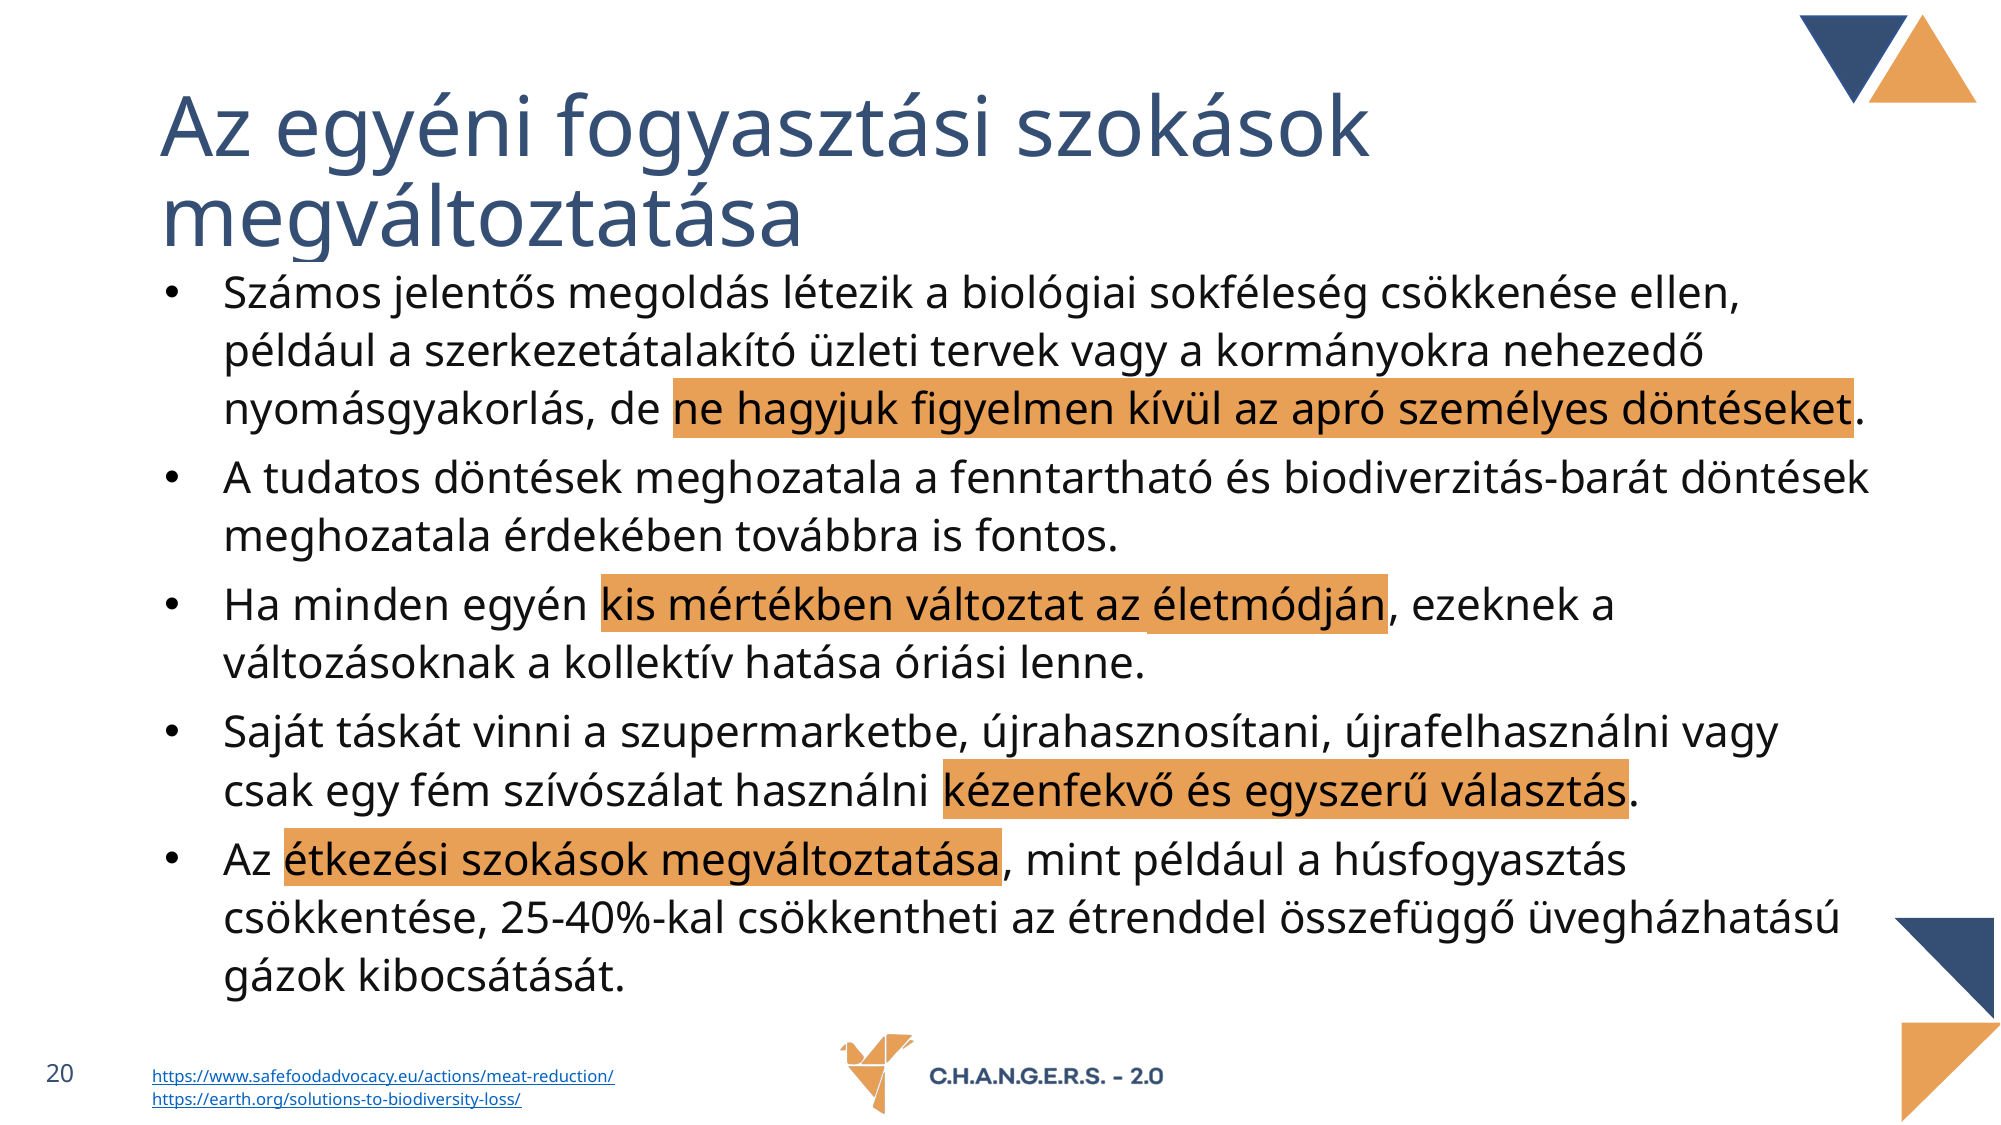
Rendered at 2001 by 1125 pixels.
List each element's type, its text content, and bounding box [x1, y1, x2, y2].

text_box https://www.safefoodadvocacy.eu/actions/meat-reduction/ https://earth.org/solutions-to-biodiversity-loss/ [137, 1058, 1139, 1120]
title Az egyéni fogyasztási szokások megváltoztatása [145, 66, 2000, 284]
picture [814, 1066, 1186, 1125]
list Számos jelentős megoldás létezik a biológiai sokféleség csökkenése ellen, például a szerkezetátalakító üzleti tervek vagy a kormányokra nehezedő nyomásgyakorlás, de ne hagyjuk figyelmen kívül az apró személyes döntéseket. A tudatos döntések meghozatala a fenntartható és biodiverzitás-barát döntések meghozatala érdekében továbbra is fontos. Ha minden egyén kis mértékben változtat az életmódján, ezeknek a változásoknak a kollektív hatása óriási lenne. Saját táskát vinni a szupermarketbe, újrahasznosítani, újrafelhasználni vagy csak egy fém szívószálat használni kézenfekvő és egyszerű választás. Az étkezési szokások megváltoztatása, mint például a húsfogyasztás csökkentése, 25-40%-kal csökkentheti az étrenddel összefüggő üvegházhatású gázok kibocsátását. [137, 251, 1890, 1066]
